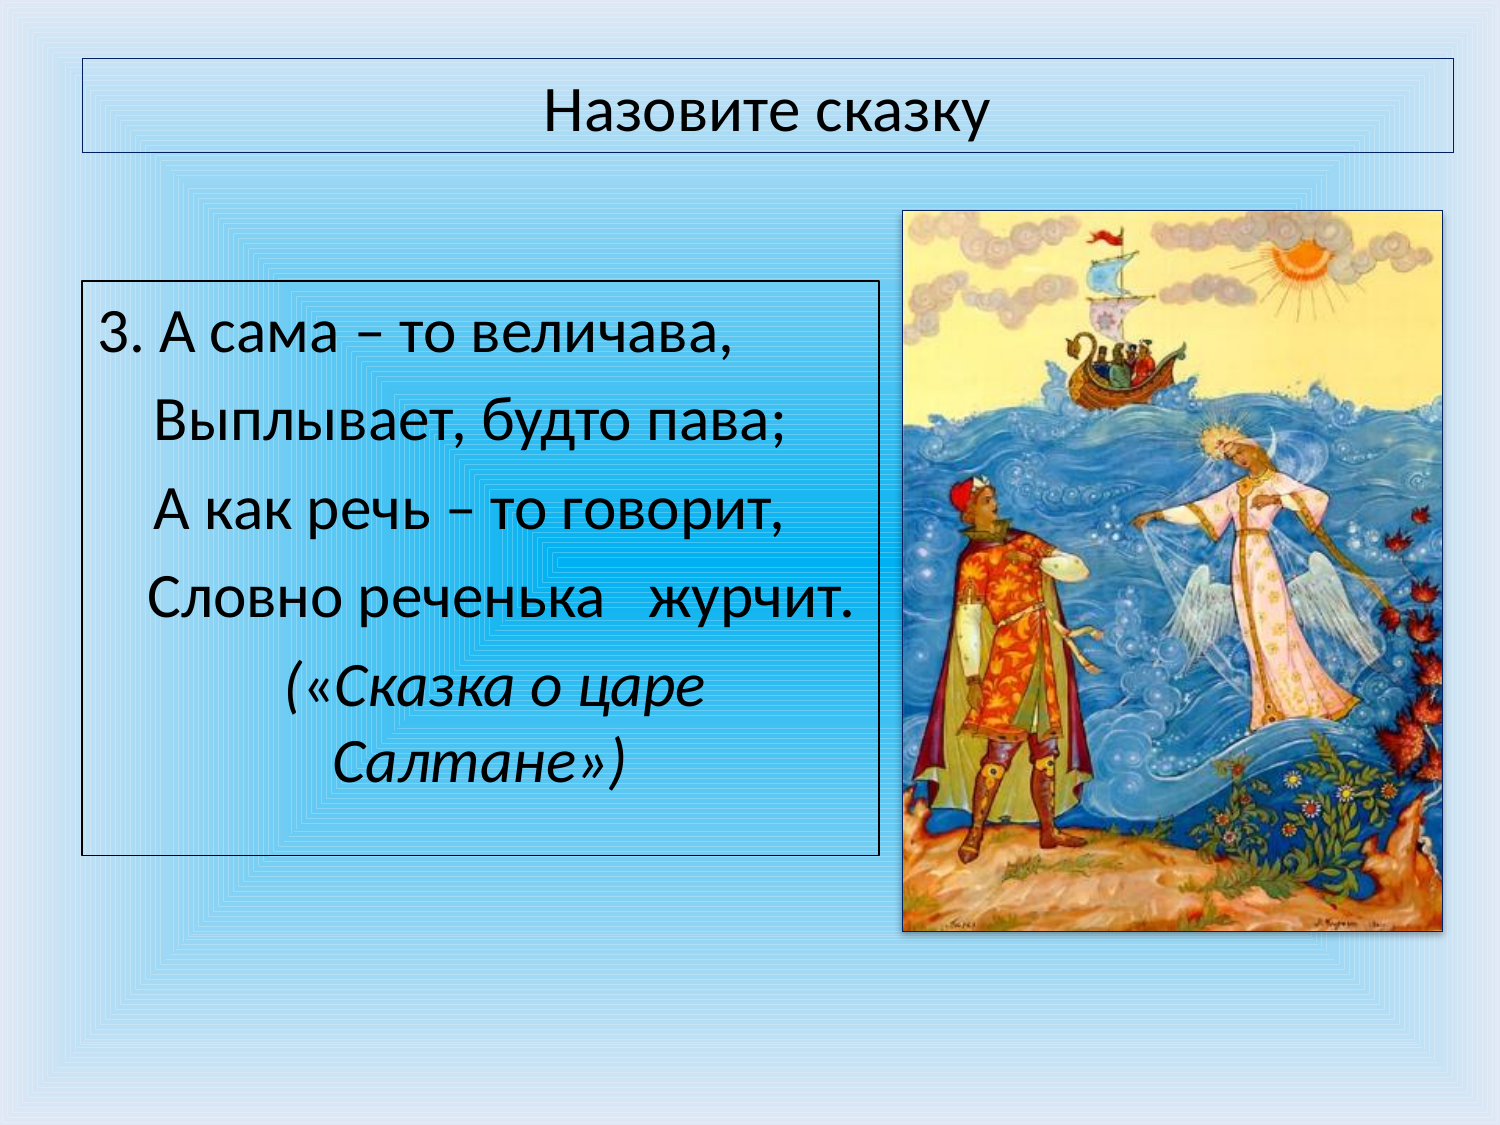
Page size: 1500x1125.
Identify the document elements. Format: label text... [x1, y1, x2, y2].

subtitle 3. А сама – то величава, Выплывает, будто пава; А как речь – то говорит, Словно реченька журчит. («Сказка о царе Салтане») [82, 281, 879, 856]
title Назовите сказку [82, 58, 1454, 153]
picture [901, 210, 1443, 932]
